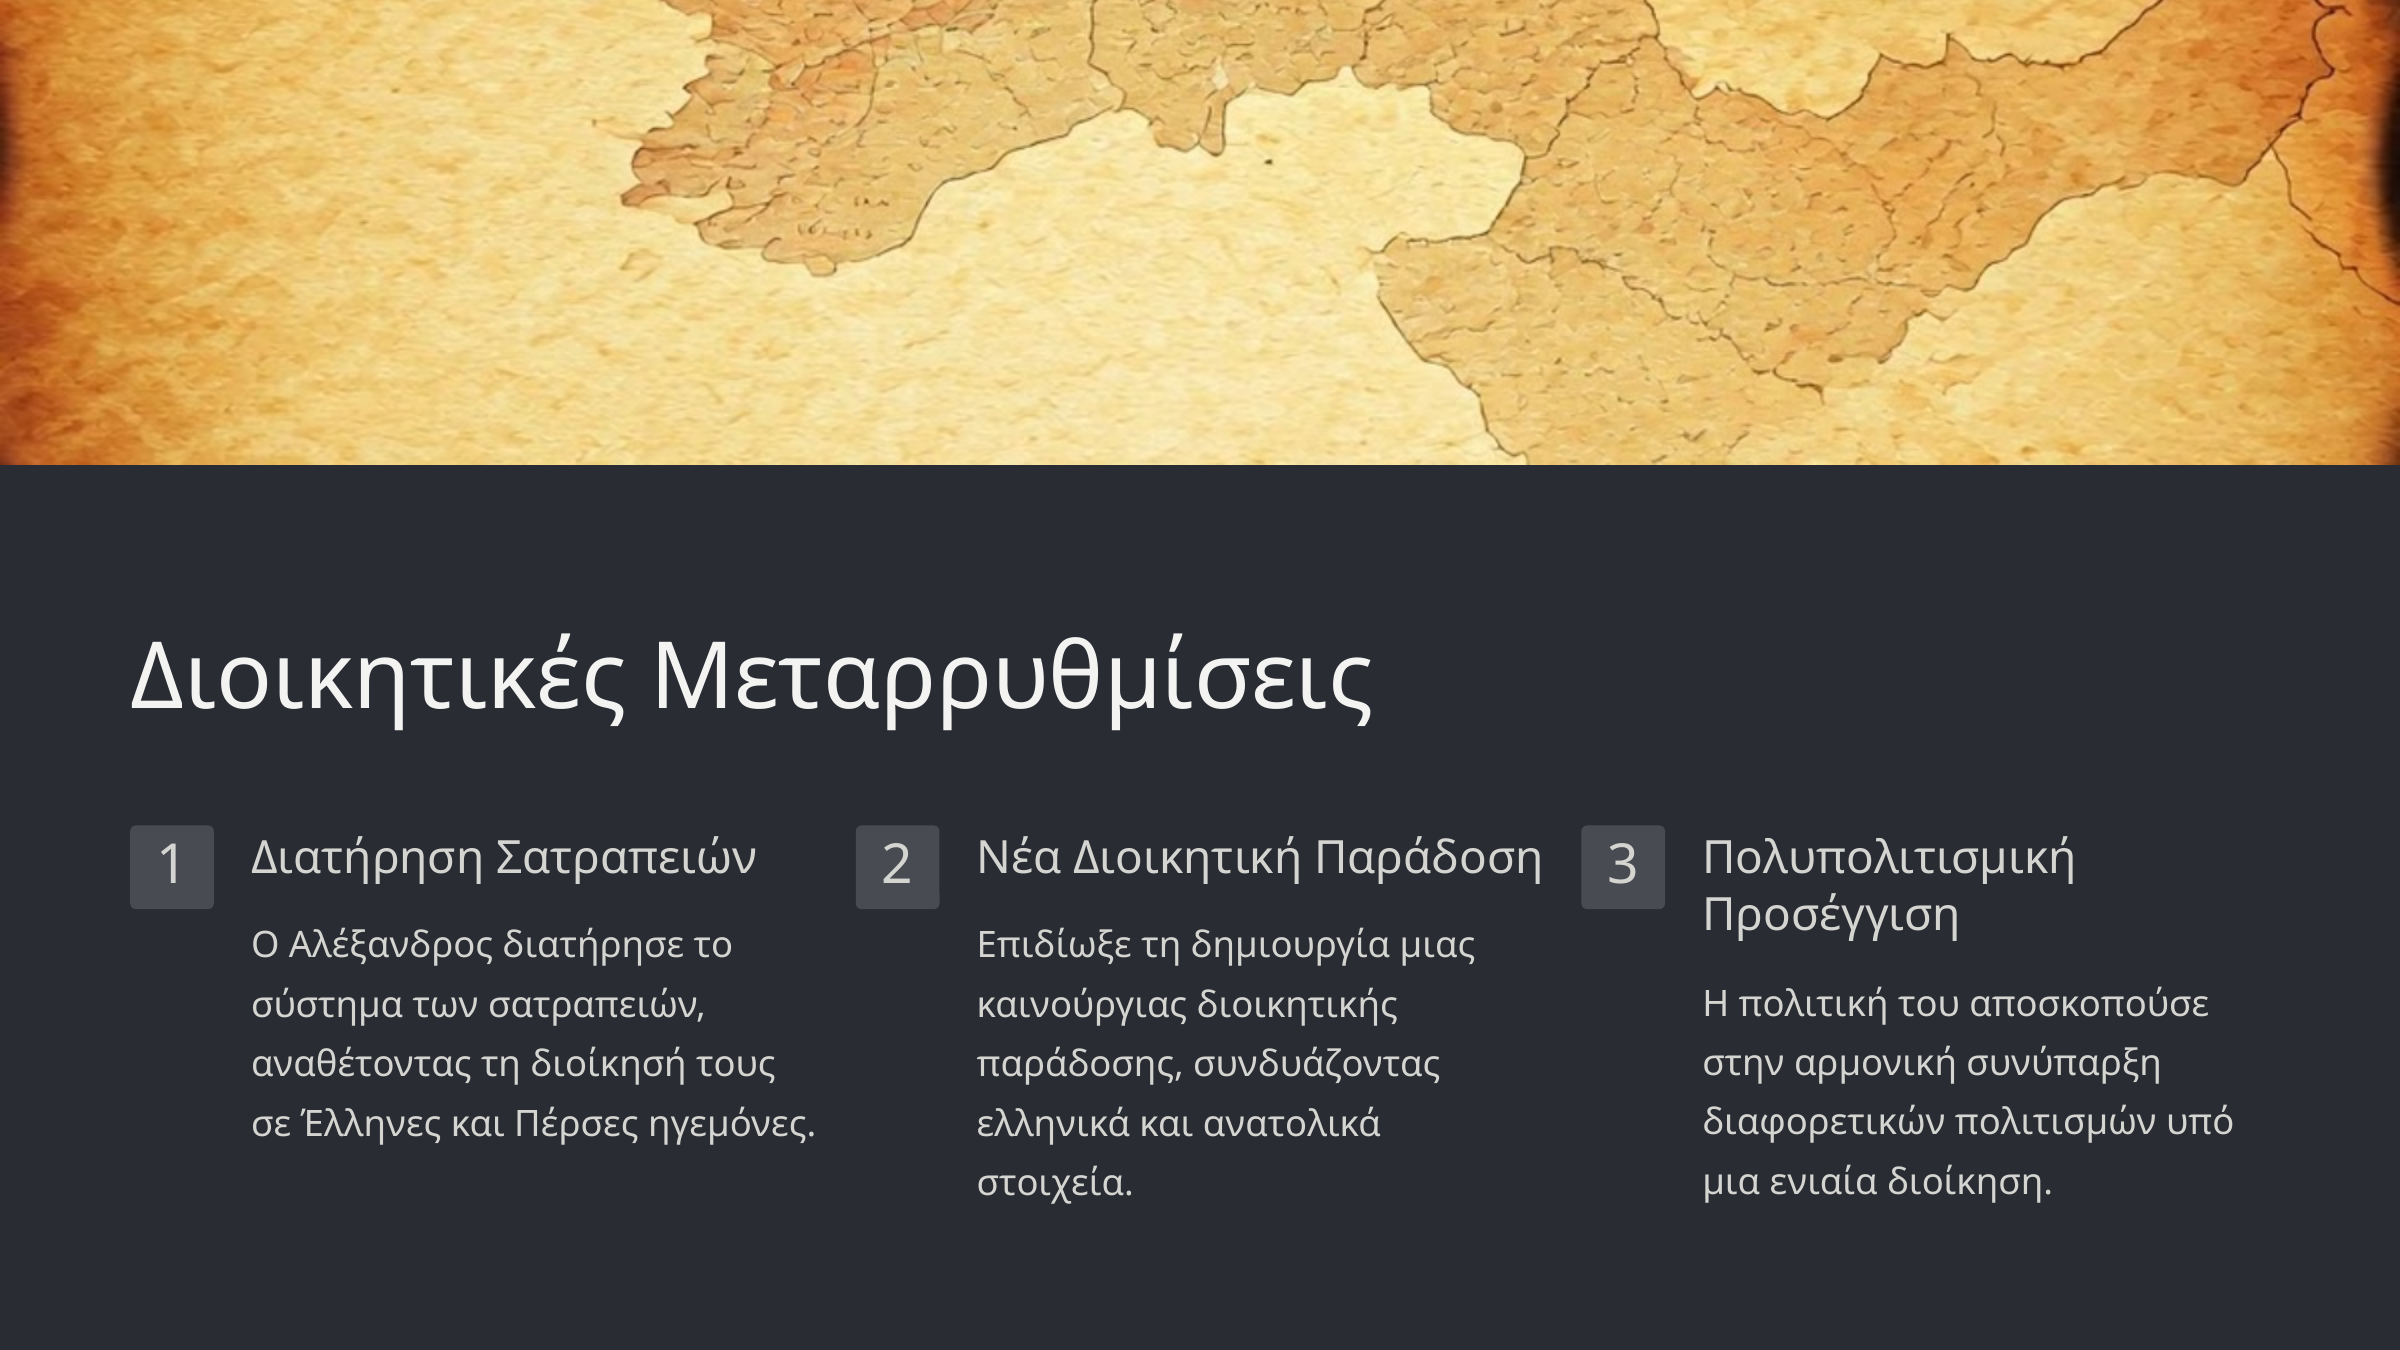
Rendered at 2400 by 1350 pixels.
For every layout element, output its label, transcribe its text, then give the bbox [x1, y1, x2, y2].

text_box 3 [1606, 839, 1640, 896]
text_box [130, 825, 214, 910]
text_box Νέα Διοικητική Παράδοση [976, 825, 1540, 884]
text_box 2 [880, 839, 915, 896]
text_box 1 [155, 839, 189, 896]
text_box Επιδίωξε τη δημιουργία μιας καινούργιας διοικητικής παράδοσης, συνδυάζοντας ελληνικά και ανατολικά στοιχεία. [976, 905, 1544, 1144]
text_box Διοικητικές Μεταρρυθμίσεις [130, 611, 1348, 728]
text_box Πολυπολιτισμική Προσέγγιση [1702, 825, 2270, 942]
text_box Διατήρηση Σατραπειών [251, 825, 758, 884]
text_box [855, 825, 940, 910]
text_box Η πολιτική του αποσκοπούσε στην αρμονική συνύπαρξη διαφορετικών πολιτισμών υπό μια ενιαία διοίκηση. [1702, 964, 2270, 1203]
text_box [1581, 825, 1666, 910]
text_box Ο Αλέξανδρος διατήρησε το σύστημα των σατραπειών, αναθέτοντας τη διοίκησή τους σε Έλληνες και Πέρσες ηγεμόνες. [251, 905, 819, 1204]
picture [0, 0, 2400, 466]
